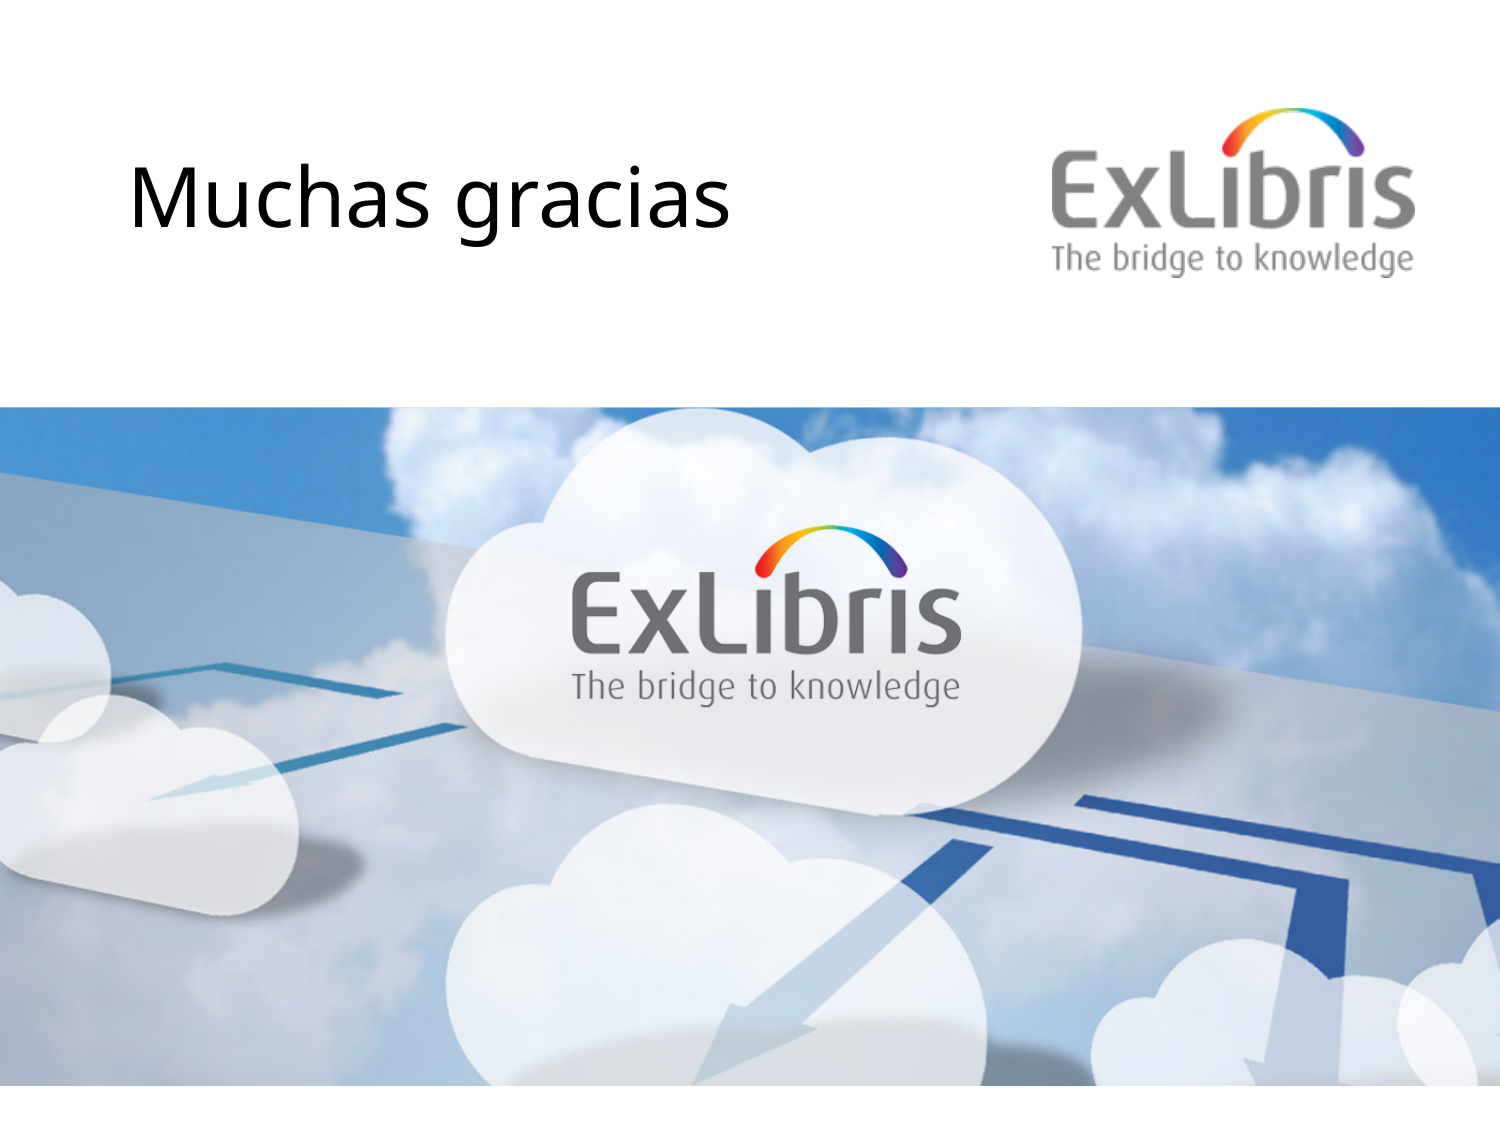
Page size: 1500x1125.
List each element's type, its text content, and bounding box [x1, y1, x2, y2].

picture [0, 407, 1500, 1087]
text_box Muchas gracias [112, 137, 975, 252]
picture [1052, 108, 1415, 278]
